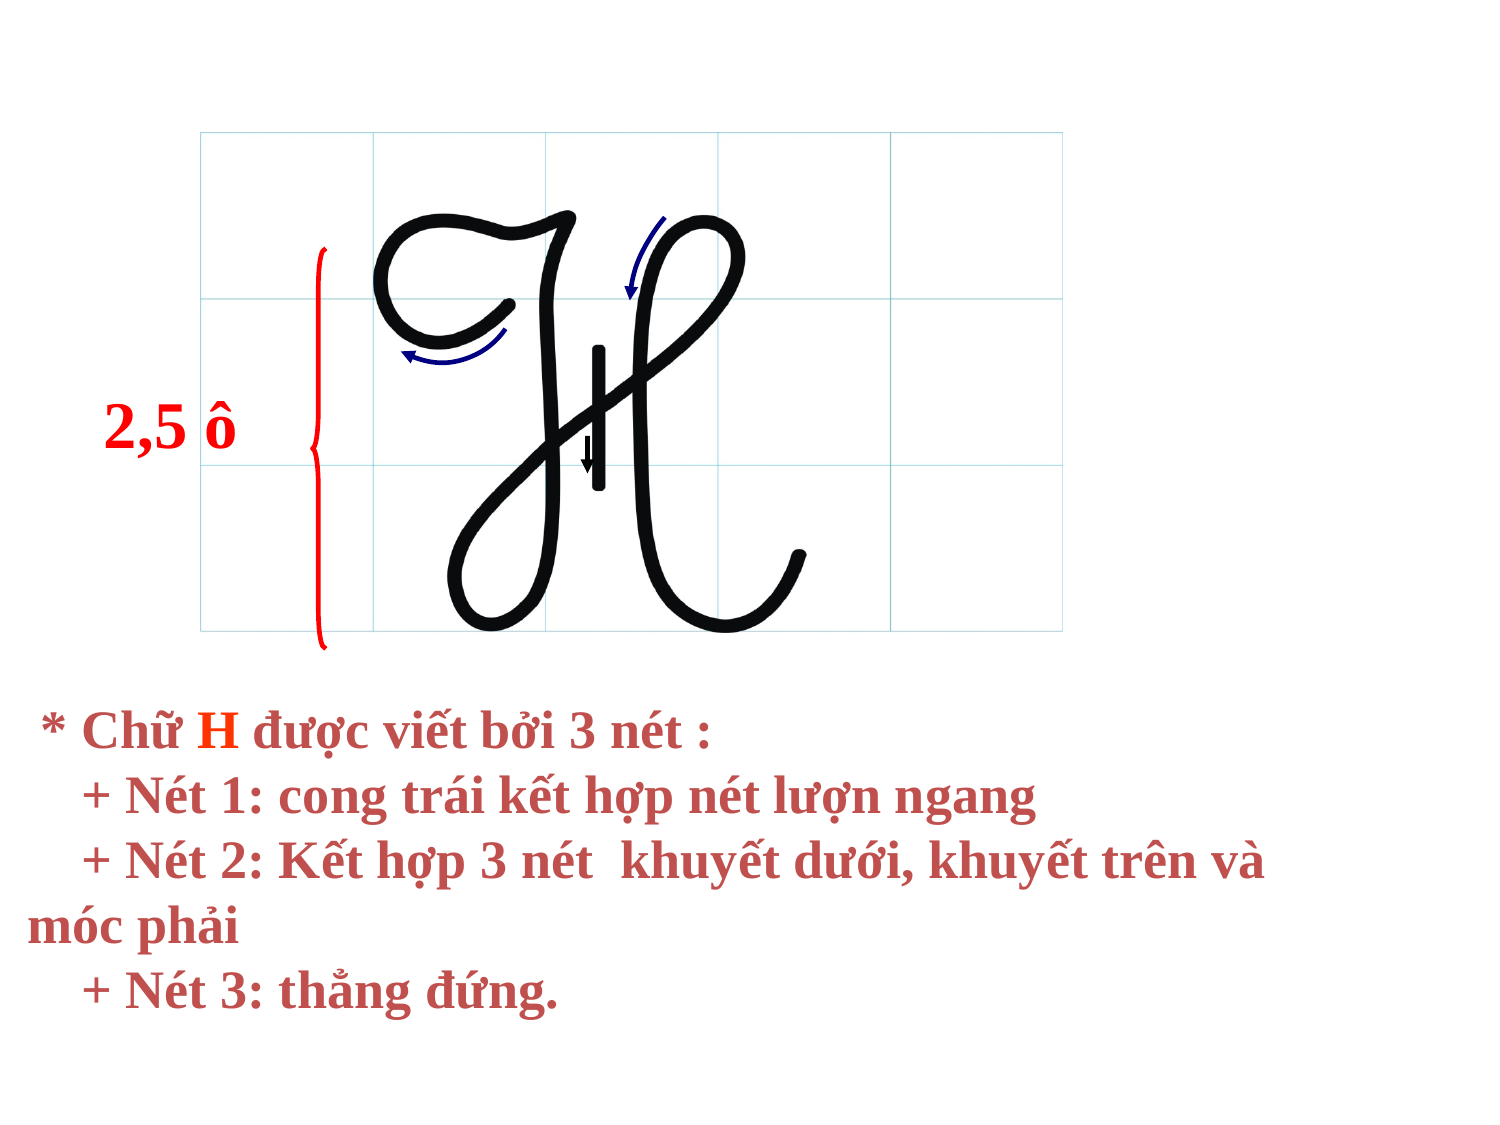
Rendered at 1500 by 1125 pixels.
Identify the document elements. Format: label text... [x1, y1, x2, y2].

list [199, 131, 1063, 633]
text_box [320, 640, 325, 648]
text_box 2,5 ô [89, 374, 194, 470]
text_box * Chữ H được viết bởi 3 nét : + Nét 1: cong trái kết hợp nét lượn ngang + Nét 2: Kết hợp 3 nét khuyết dưới, khuyết trên và móc phải + Nét 3: thẳng đứng. [12, 687, 1338, 1027]
